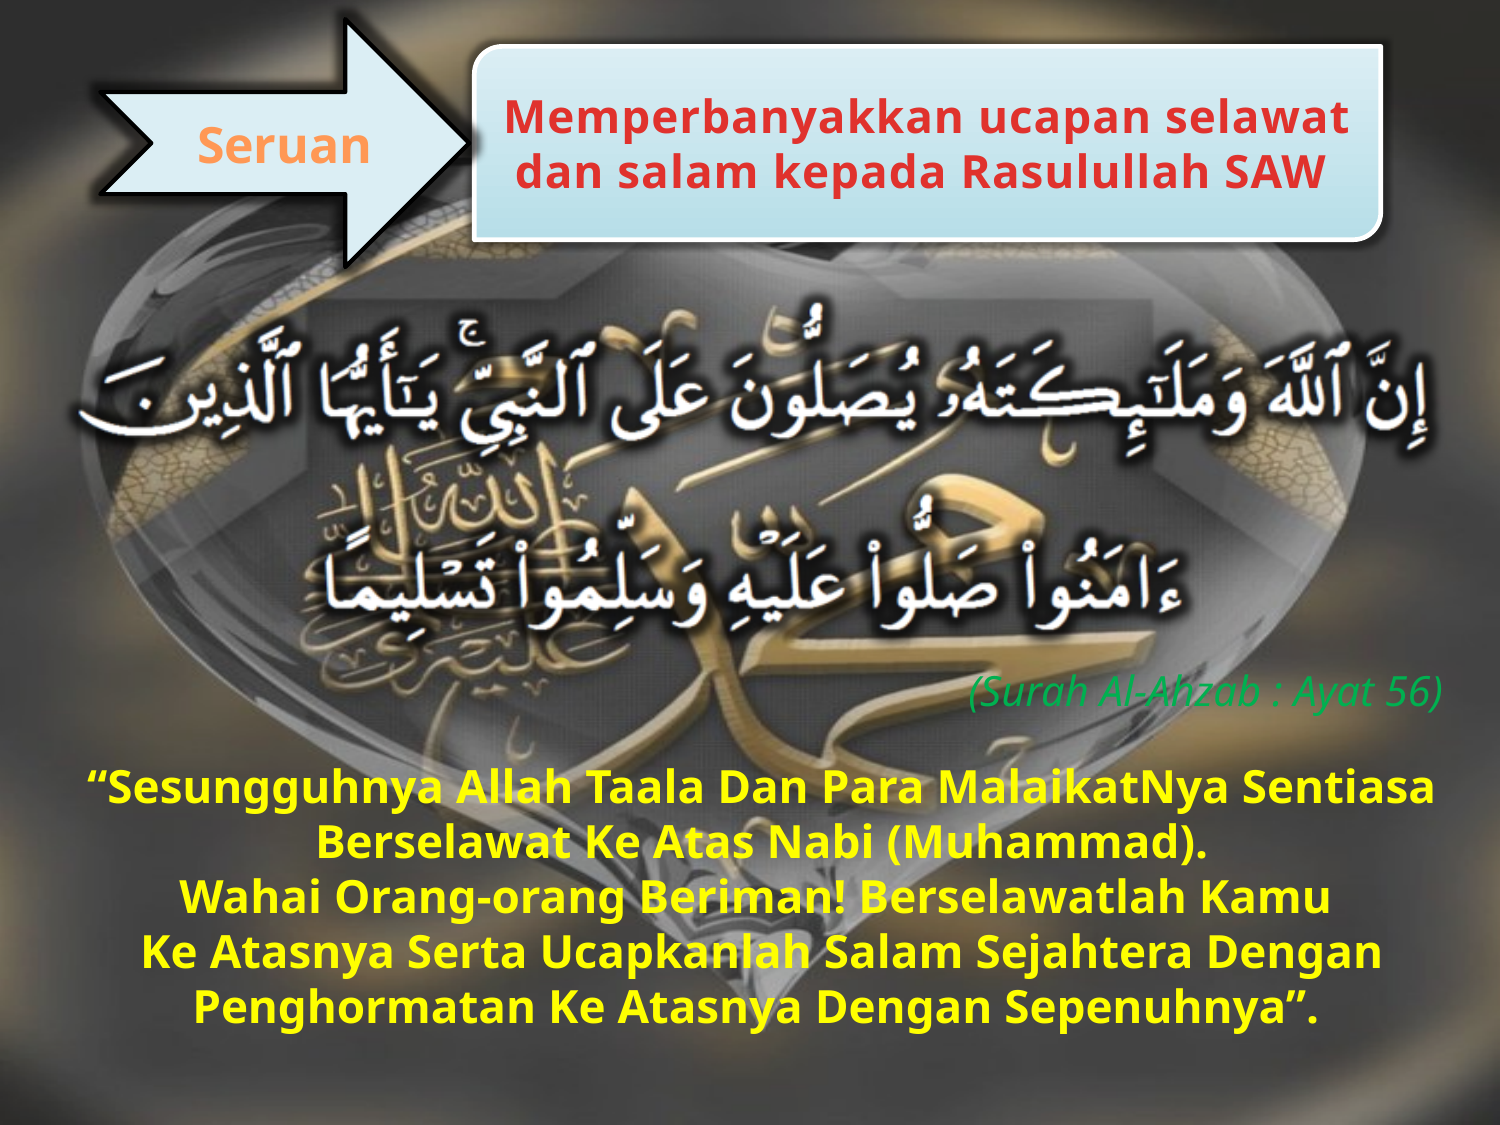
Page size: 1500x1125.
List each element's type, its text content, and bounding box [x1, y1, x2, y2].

picture [29, 235, 1479, 763]
text_box Rasulullah SAW telah mendirikan masjid pertama “Masjid Quba’” dalam peristiwa hijrah, sebagai langkah pertama dalam penyebaran Islam dan membangunkan masyarakat di Madinah [0, 0, 1500, 1125]
text_box Seruan [98, 17, 472, 233]
text_box Memperbanyakkan ucapan selawat dan salam kepada Rasulullah SAW [472, 44, 1383, 233]
text_box “Sesungguhnya Allah Taala Dan Para MalaikatNya Sentiasa Berselawat Ke Atas Nabi (Muhammad). Wahai Orang-orang Beriman! Berselawatlah Kamu Ke Atasnya Serta Ucapkanlah Salam Sejahtera Dengan Penghormatan Ke Atasnya Dengan Sepenuhnya”. [29, 750, 1495, 1040]
